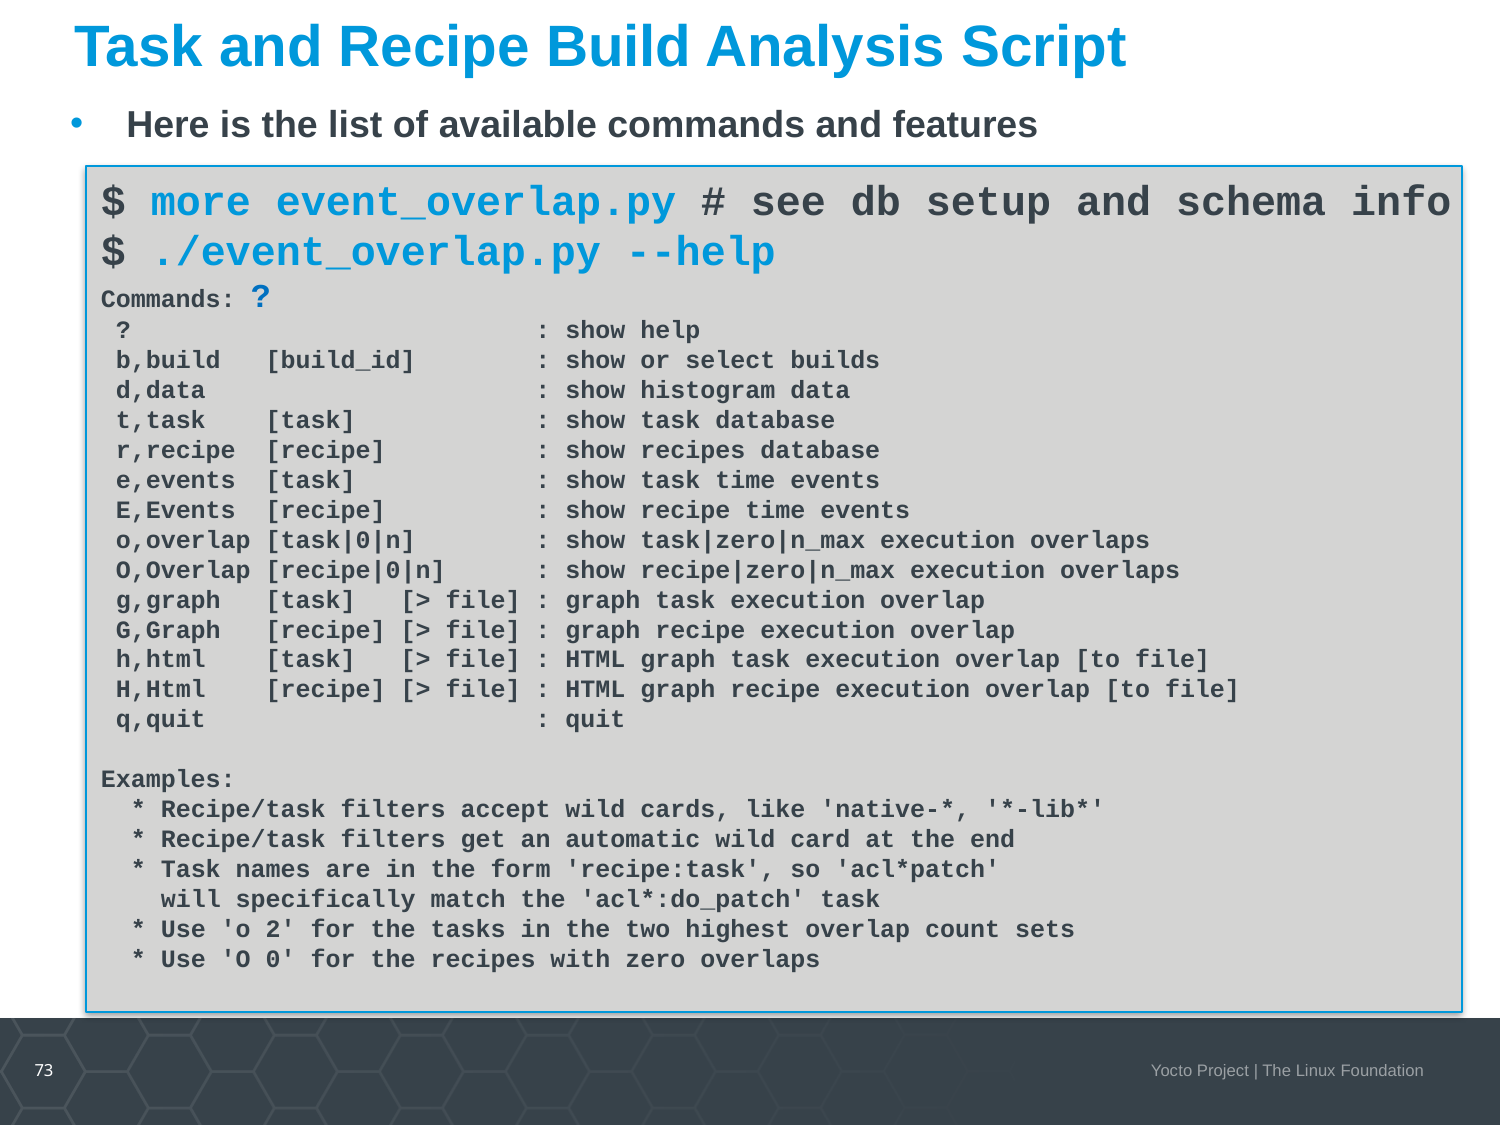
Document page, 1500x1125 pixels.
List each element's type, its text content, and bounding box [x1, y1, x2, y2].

title Task and Recipe Build Analysis Script [74, 23, 1425, 164]
text_box $ more event_overlap.py # see db setup and schema info $ ./event_overlap.py --help Commands: ? ? : show help b,build [build_id] : show or select builds d,data : show histogram data t,task [task] : show task database r,recipe [recipe] : show recipes database e,events [task] : show task time events E,Events [recipe] : show recipe time events o,overlap [task|0|n] : show task|zero|n_max execution overlaps O,Overlap [recipe|0|n] : show recipe|zero|n_max execution overlaps g,graph [task] [> file] : graph task execution overlap G,Graph [recipe] [> file] : graph recipe execution overlap h,html [task] [> file] : HTML graph task execution overlap [to file] H,Html [recipe] [> file] : HTML graph recipe execution overlap [to file] q,quit : quit Examples: * Recipe/task filters accept wild cards, like 'native-*, '*-lib*' * Recipe/task filters get an automatic wild card at the end * Task names are in the form 'recipe:task', so 'acl*patch' will specifically match the 'acl*:do_patch' task * Use 'o 2' for the tasks in the two highest overlap count sets * Use 'O 0' for the recipes with zero overlaps [85, 165, 1463, 1013]
picture [0, 0, 1500, 1125]
list Here is the list of available commands and features [70, 100, 1421, 1004]
